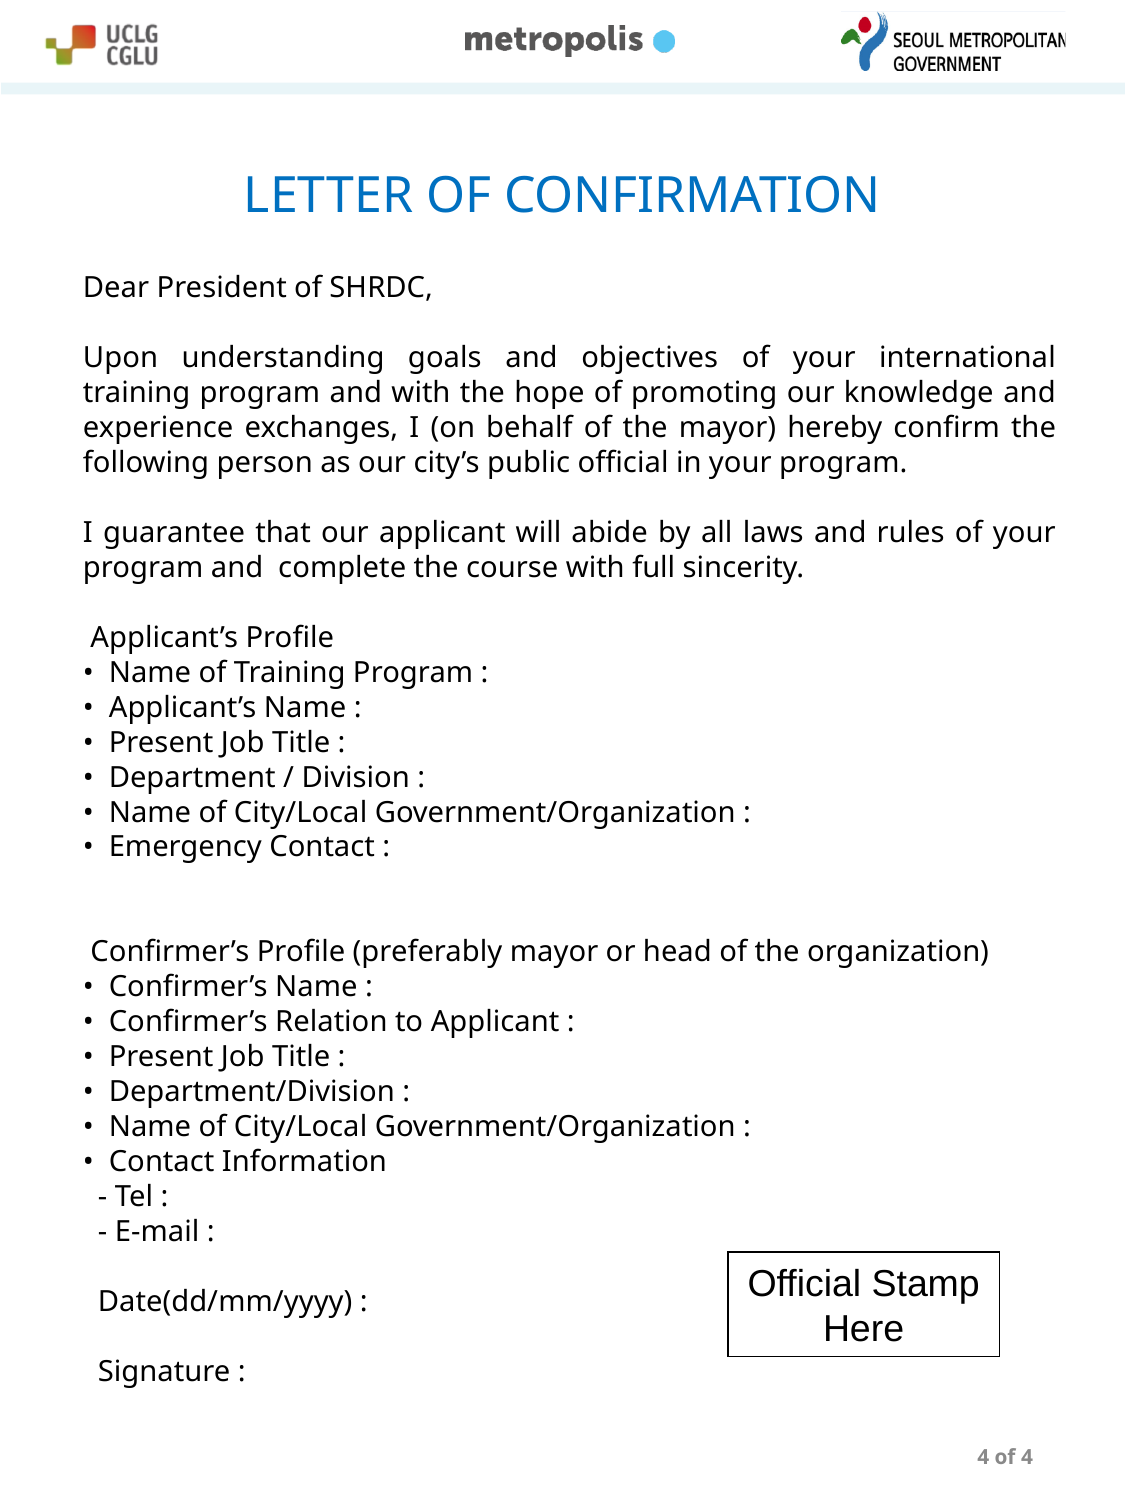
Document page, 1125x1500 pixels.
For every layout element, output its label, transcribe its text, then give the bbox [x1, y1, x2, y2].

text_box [0, 11, 1125, 95]
picture [465, 25, 675, 57]
text_box 4 of 4 [785, 1417, 1048, 1498]
text_box Dear President of SHRDC, Upon understanding goals and objectives of your international training program and with the hope of promoting our knowledge and experience exchanges, I (on behalf of the mayor) hereby confirm the following person as our city’s public official in your program. I guarantee that our applicant will abide by all laws and rules of your program and complete the course with full sincerity. Applicant’s Profile • Name of Training Program : • Applicant’s Name : • Present Job Title : • Department / Division : • Name of City/Local Government/Organization : • Emergency Contact : Confirmer’s Profile (preferably mayor or head of the organization) • Confirmer’s Name : • Confirmer’s Relation to Applicant : • Present Job Title : • Department/Division : • Name of City/Local Government/Organization : • Contact Information - Tel : - E-mail : Date(dd/mm/yyyy) : Signature : [67, 260, 1072, 1395]
text_box Official Stamp Here [727, 1251, 1000, 1357]
picture [40, 19, 163, 73]
table_header LETTER OF CONFIRMATION [47, 159, 1078, 250]
